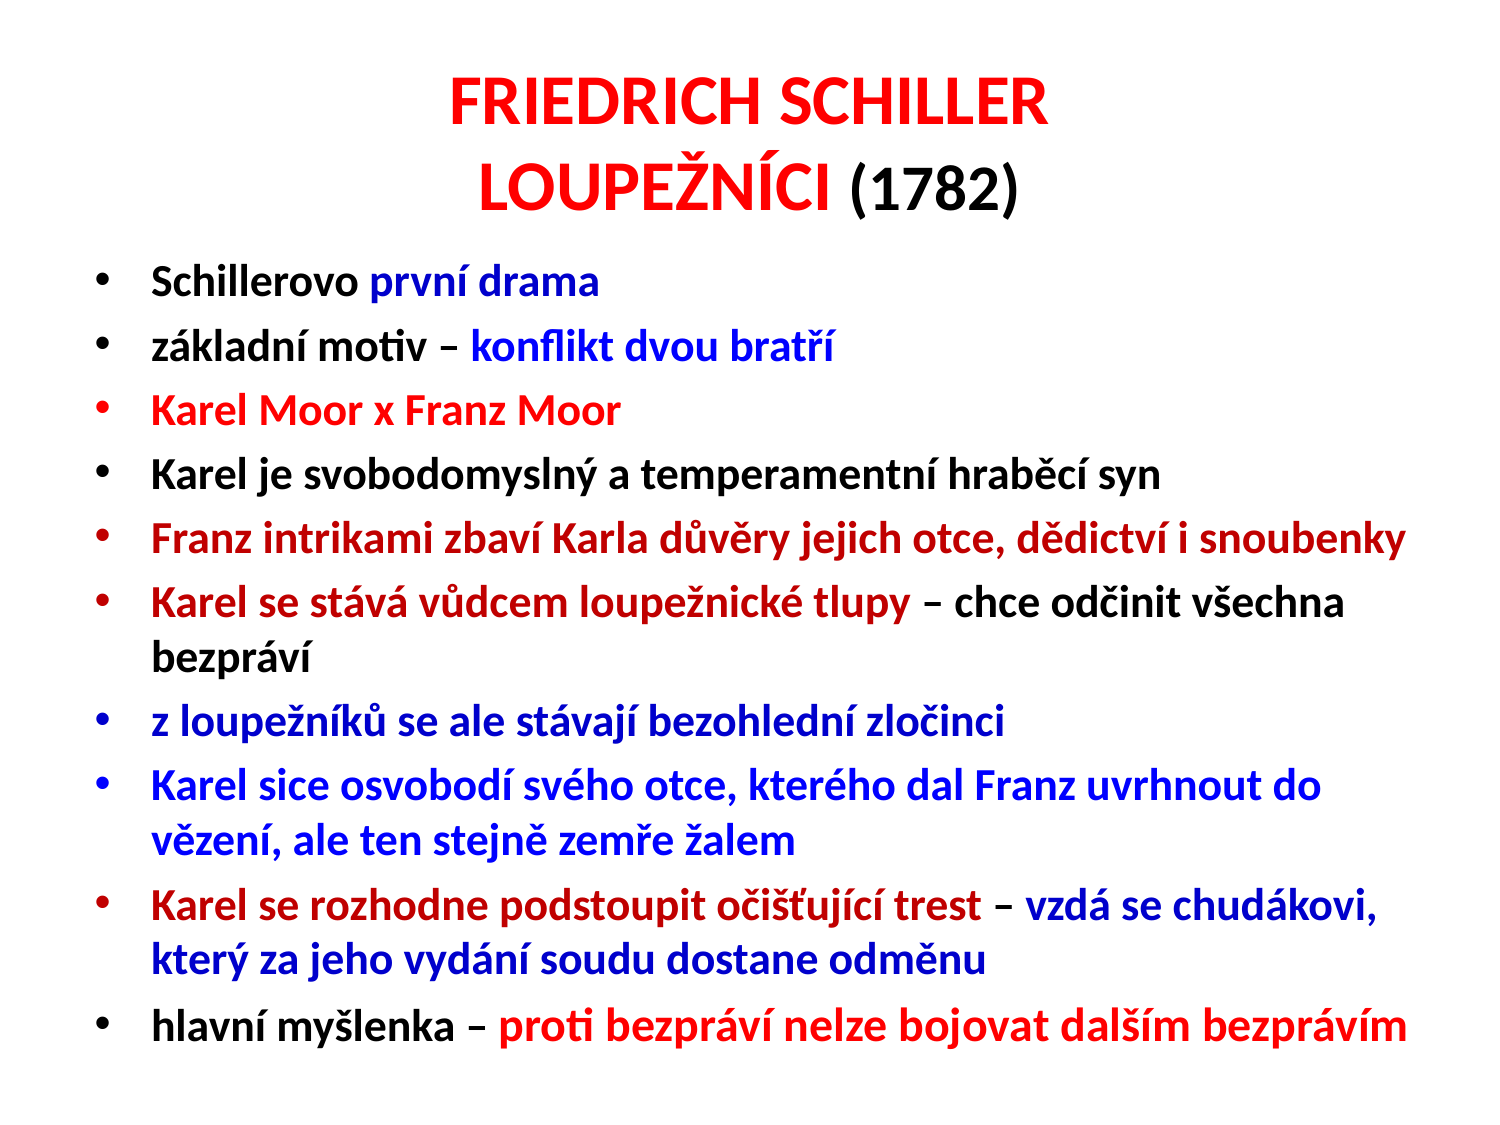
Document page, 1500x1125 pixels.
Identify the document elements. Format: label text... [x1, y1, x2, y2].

title FRIEDRICH SCHILLER LOUPEŽNÍCI (1782) [75, 45, 1425, 233]
list Schillerovo první drama základní motiv – konflikt dvou bratří Karel Moor x Franz Moor Karel je svobodomyslný a temperamentní hraběcí syn Franz intrikami zbaví Karla důvěry jejich otce, dědictví i snoubenky Karel se stává vůdcem loupežnické tlupy – chce odčinit všechna bezpráví z loupežníků se ale stávají bezohlední zločinci Karel sice osvobodí svého otce, kterého dal Franz uvrhnout do vězení, ale ten stejně zemře žalem Karel se rozhodne podstoupit očišťující trest – vzdá se chudákovi, který za jeho vydání soudu dostane odměnu hlavní myšlenka – proti bezpráví nelze bojovat dalším bezprávím [79, 243, 1430, 1080]
